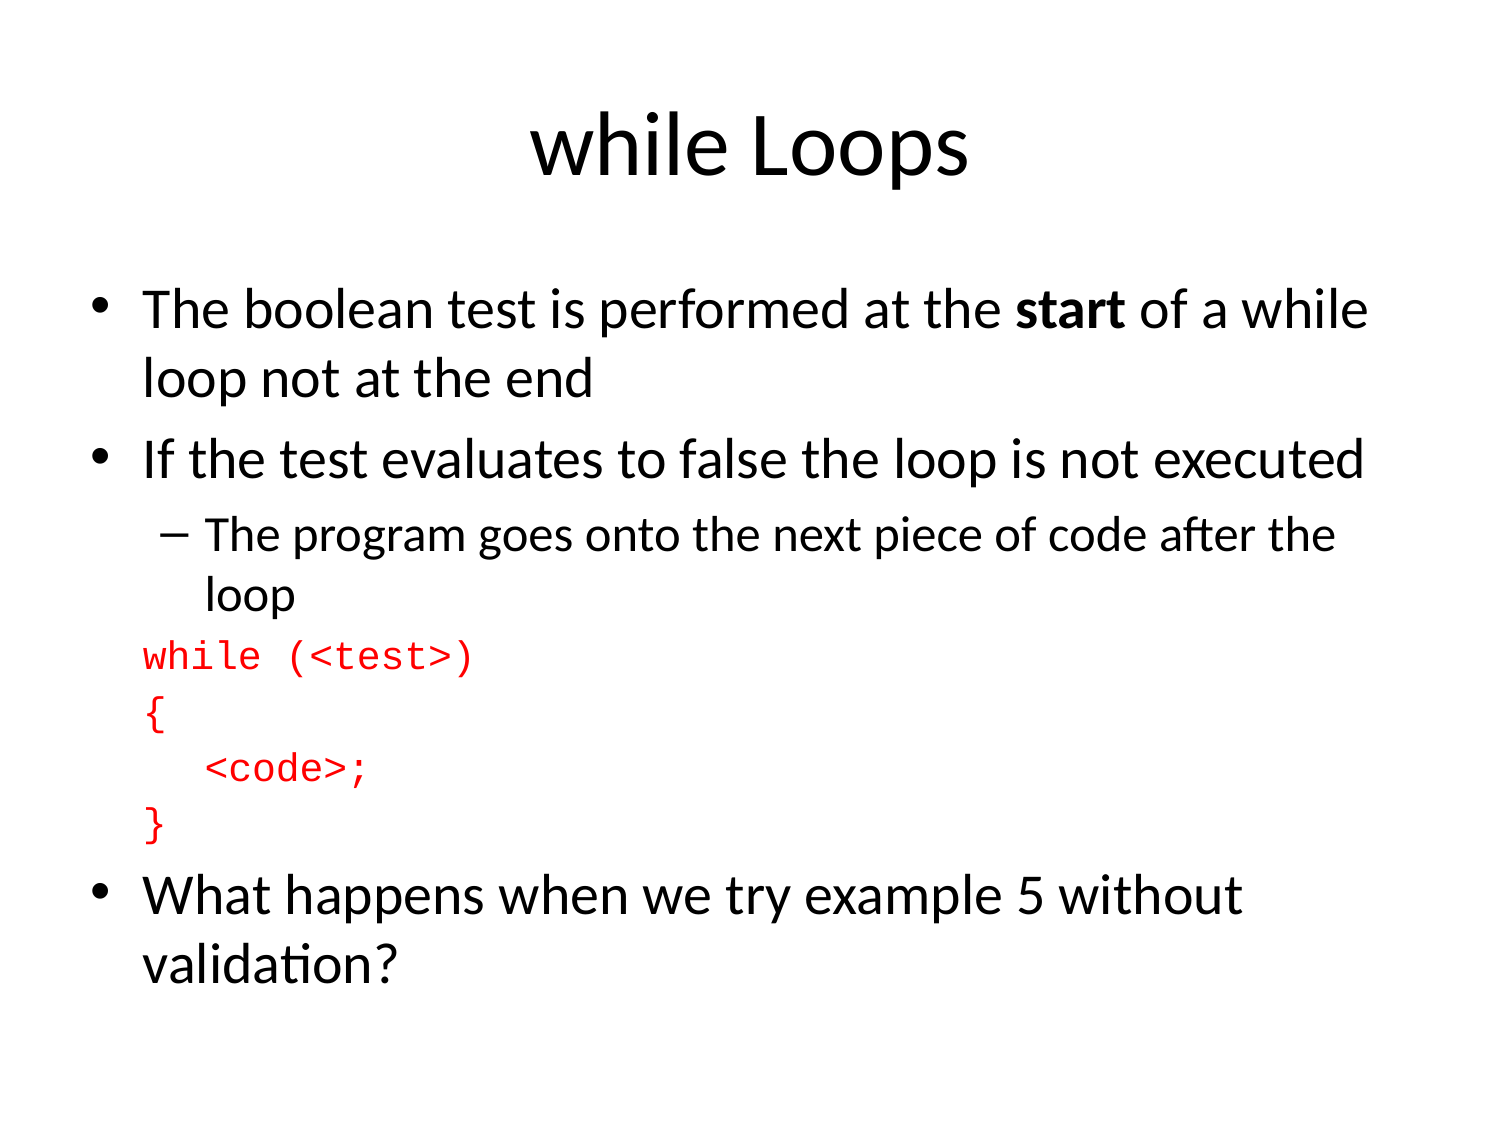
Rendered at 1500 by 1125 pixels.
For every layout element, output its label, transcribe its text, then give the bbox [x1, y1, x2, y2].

title while Loops [75, 45, 1425, 233]
list The boolean test is performed at the start of a while loop not at the end If the test evaluates to false the loop is not executed The program goes onto the next piece of code after the loop while (<test>) { <code>; } What happens when we try example 5 without validation? [75, 262, 1425, 1005]
